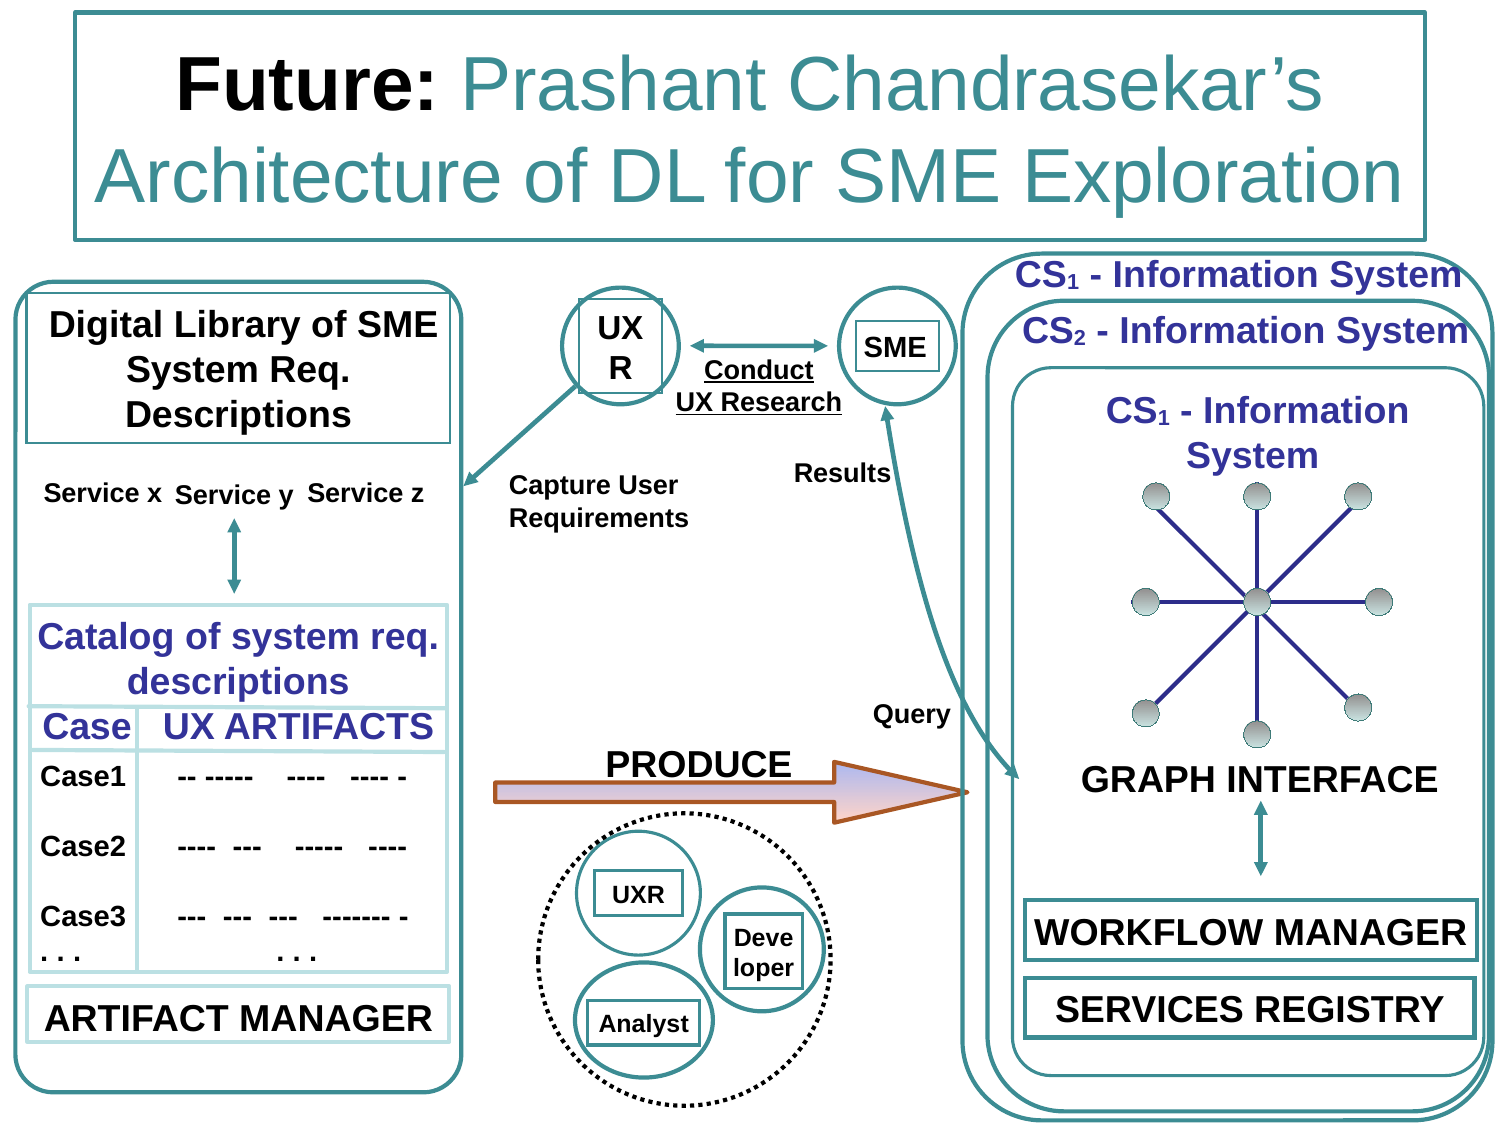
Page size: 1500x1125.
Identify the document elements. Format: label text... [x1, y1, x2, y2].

title Future: Prashant Chandrasekar’s Architecture of DL for SME Exploration [74, 12, 1426, 240]
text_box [574, 962, 714, 1078]
text_box Results [786, 447, 899, 495]
text_box [618, 813, 811, 885]
text_box [880, 413, 962, 698]
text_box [838, 287, 956, 405]
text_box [29, 604, 448, 973]
text_box [962, 261, 1493, 1121]
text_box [561, 287, 679, 405]
text_box [495, 761, 962, 823]
text_box [466, 403, 556, 486]
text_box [576, 830, 701, 956]
text_box PRODUCE [597, 732, 801, 793]
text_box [27, 985, 450, 1048]
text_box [1012, 367, 1485, 1076]
text_box CS1 - Information System [1007, 242, 1471, 303]
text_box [699, 887, 825, 1012]
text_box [15, 281, 462, 1093]
text_box [538, 867, 572, 1050]
text_box [693, 339, 703, 344]
text_box Query [865, 689, 959, 737]
text_box [611, 1021, 818, 1106]
text_box [815, 339, 825, 344]
text_box Conduct UX Research [668, 344, 850, 425]
text_box Capture User Requirements [501, 460, 697, 541]
